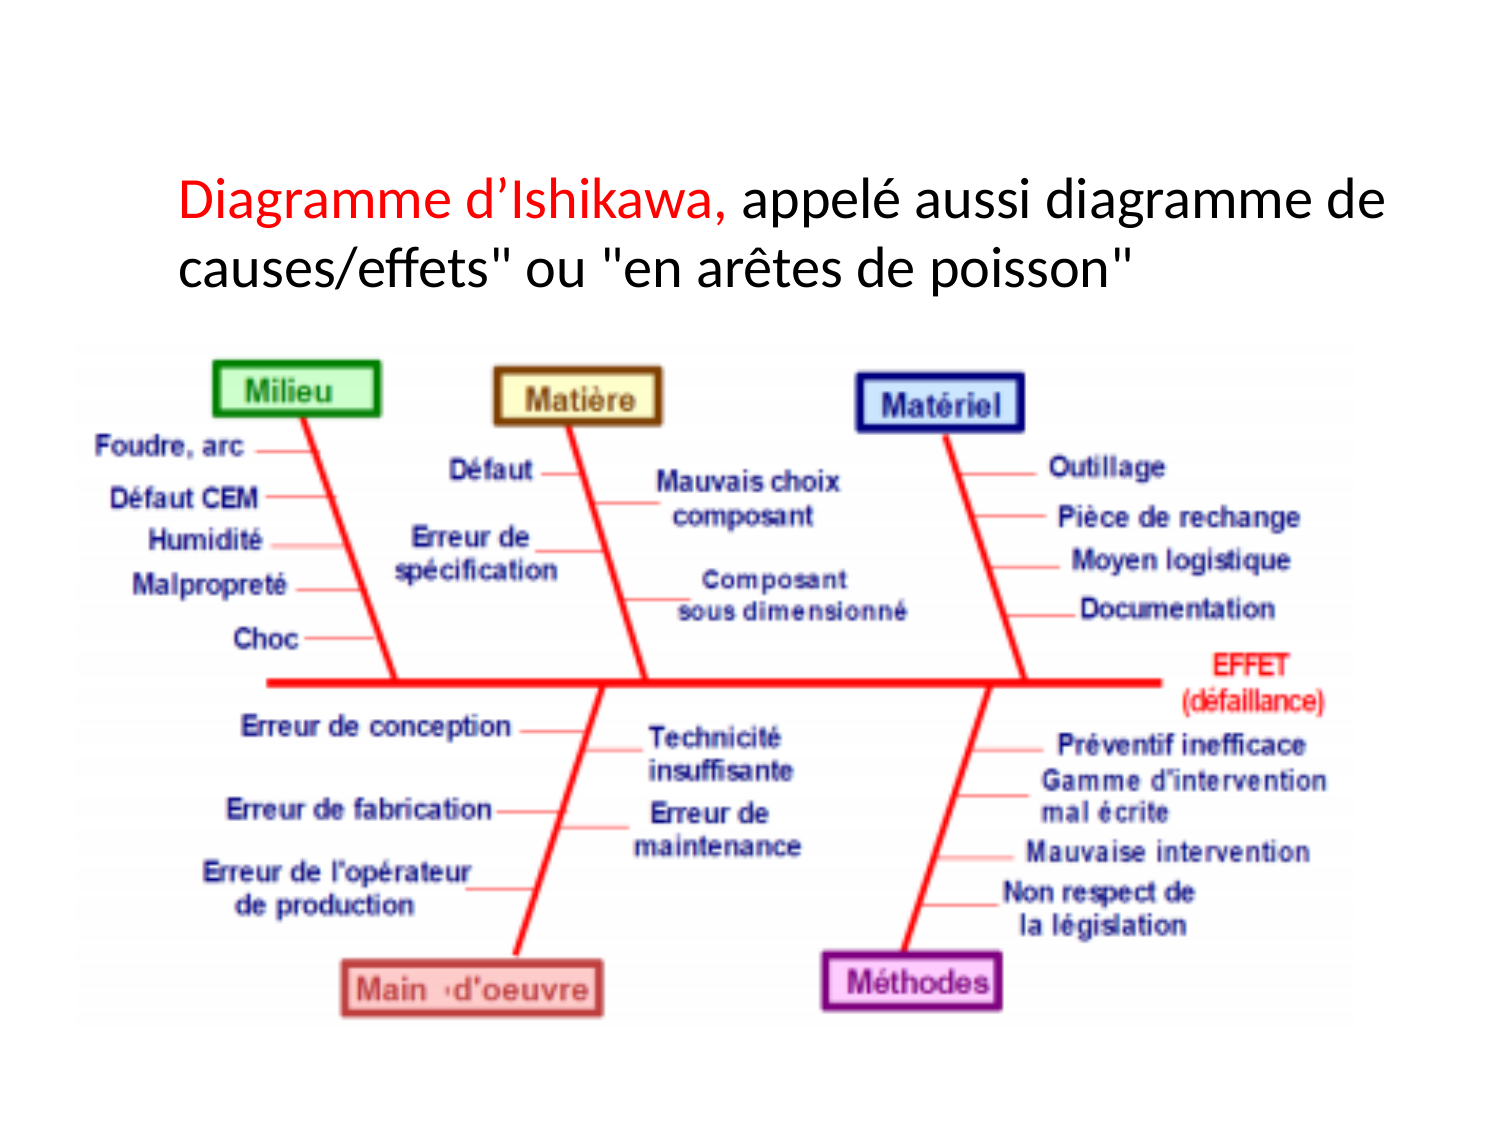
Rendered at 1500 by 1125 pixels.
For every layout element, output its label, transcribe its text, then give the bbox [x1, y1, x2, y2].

text_box Diagramme d’Ishikawa, appelé aussi diagramme de causes/effets" ou "en arêtes de poisson" [164, 152, 1430, 307]
picture [46, 316, 1419, 1044]
